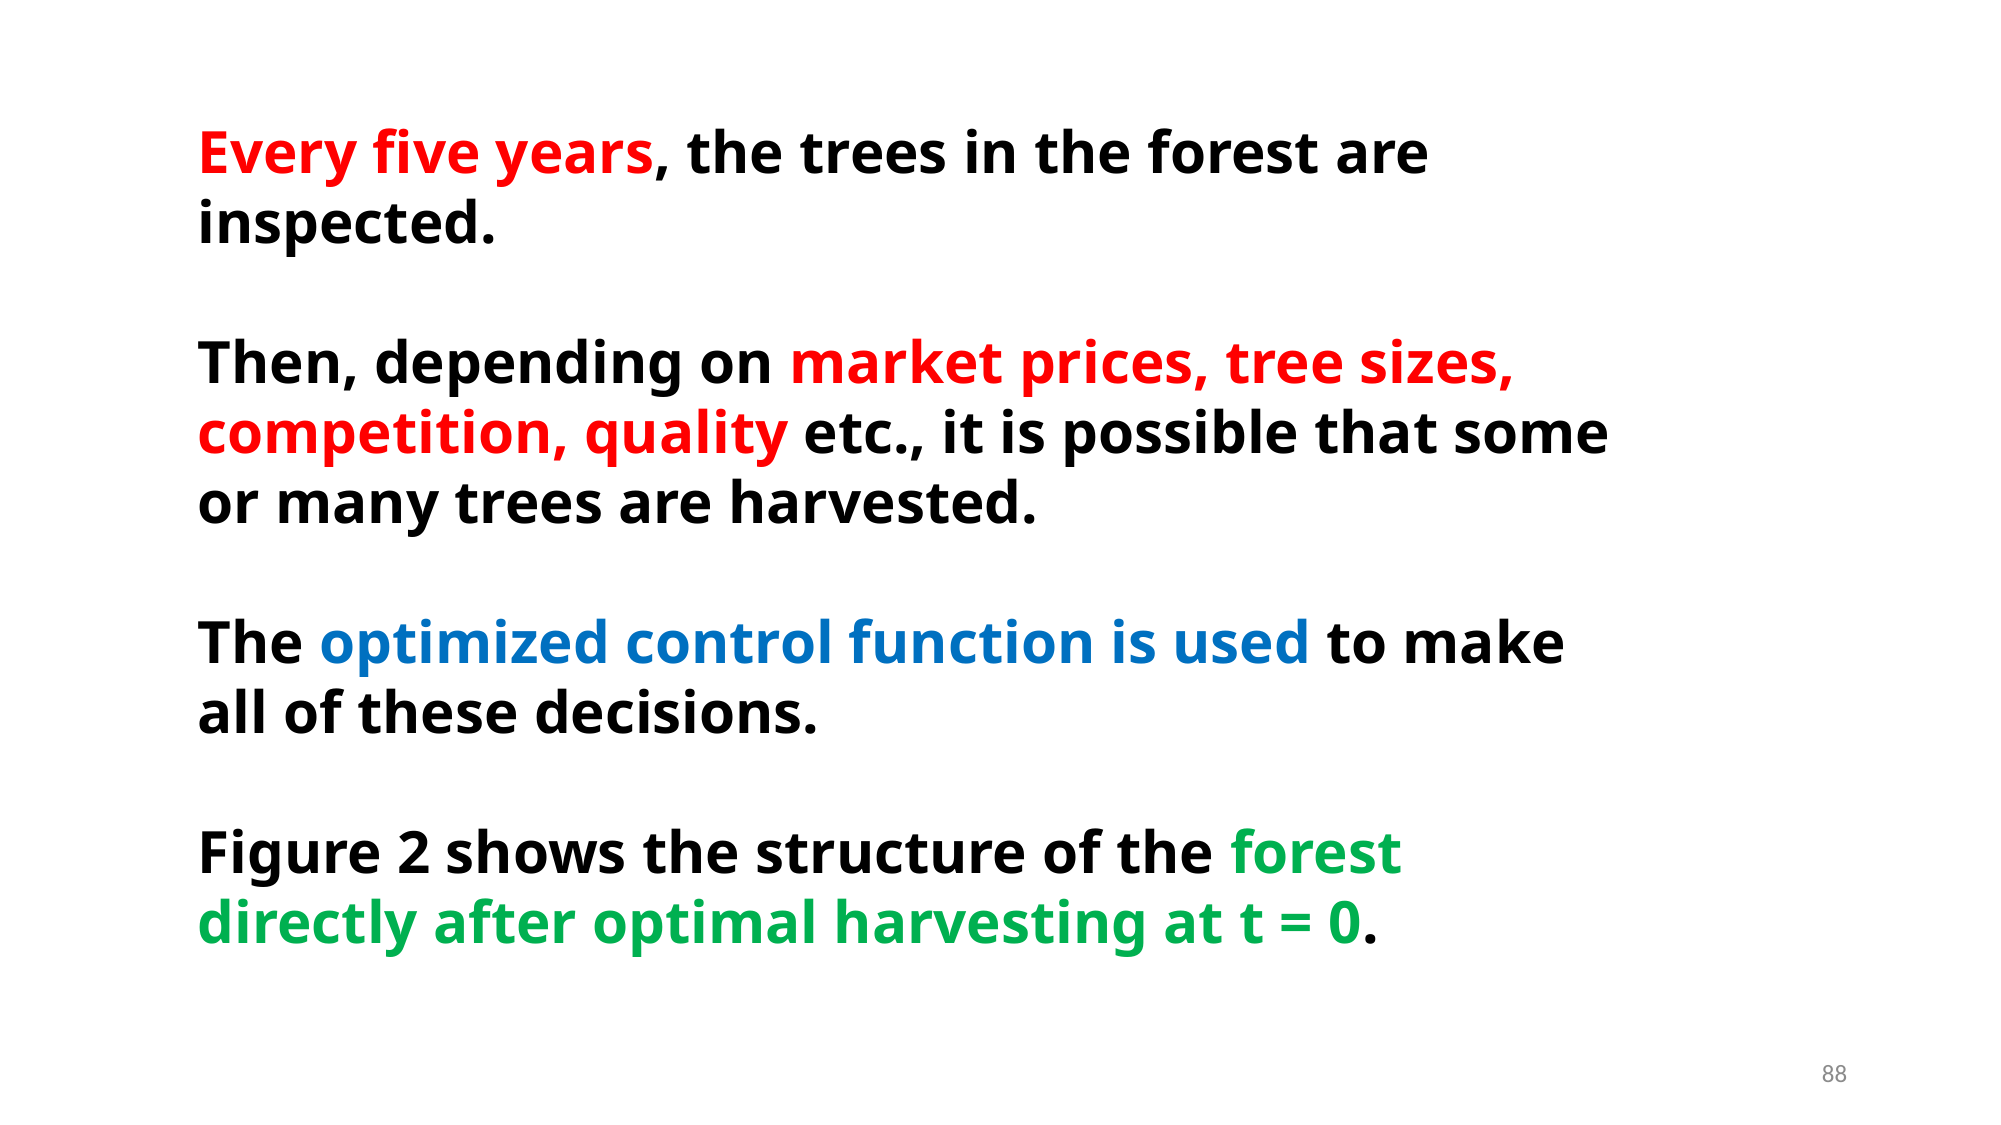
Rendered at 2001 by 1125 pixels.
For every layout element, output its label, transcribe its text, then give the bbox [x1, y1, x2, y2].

text_box Every five years, the trees in the forest are inspected. Then, depending on market prices, tree sizes, competition, quality etc., it is possible that some or many trees are harvested. The optimized control function is used to make all of these decisions. Figure 2 shows the structure of the forest directly after optimal harvesting at t = 0. [182, 107, 1638, 963]
slide_number 88 [1412, 1042, 1863, 1103]
